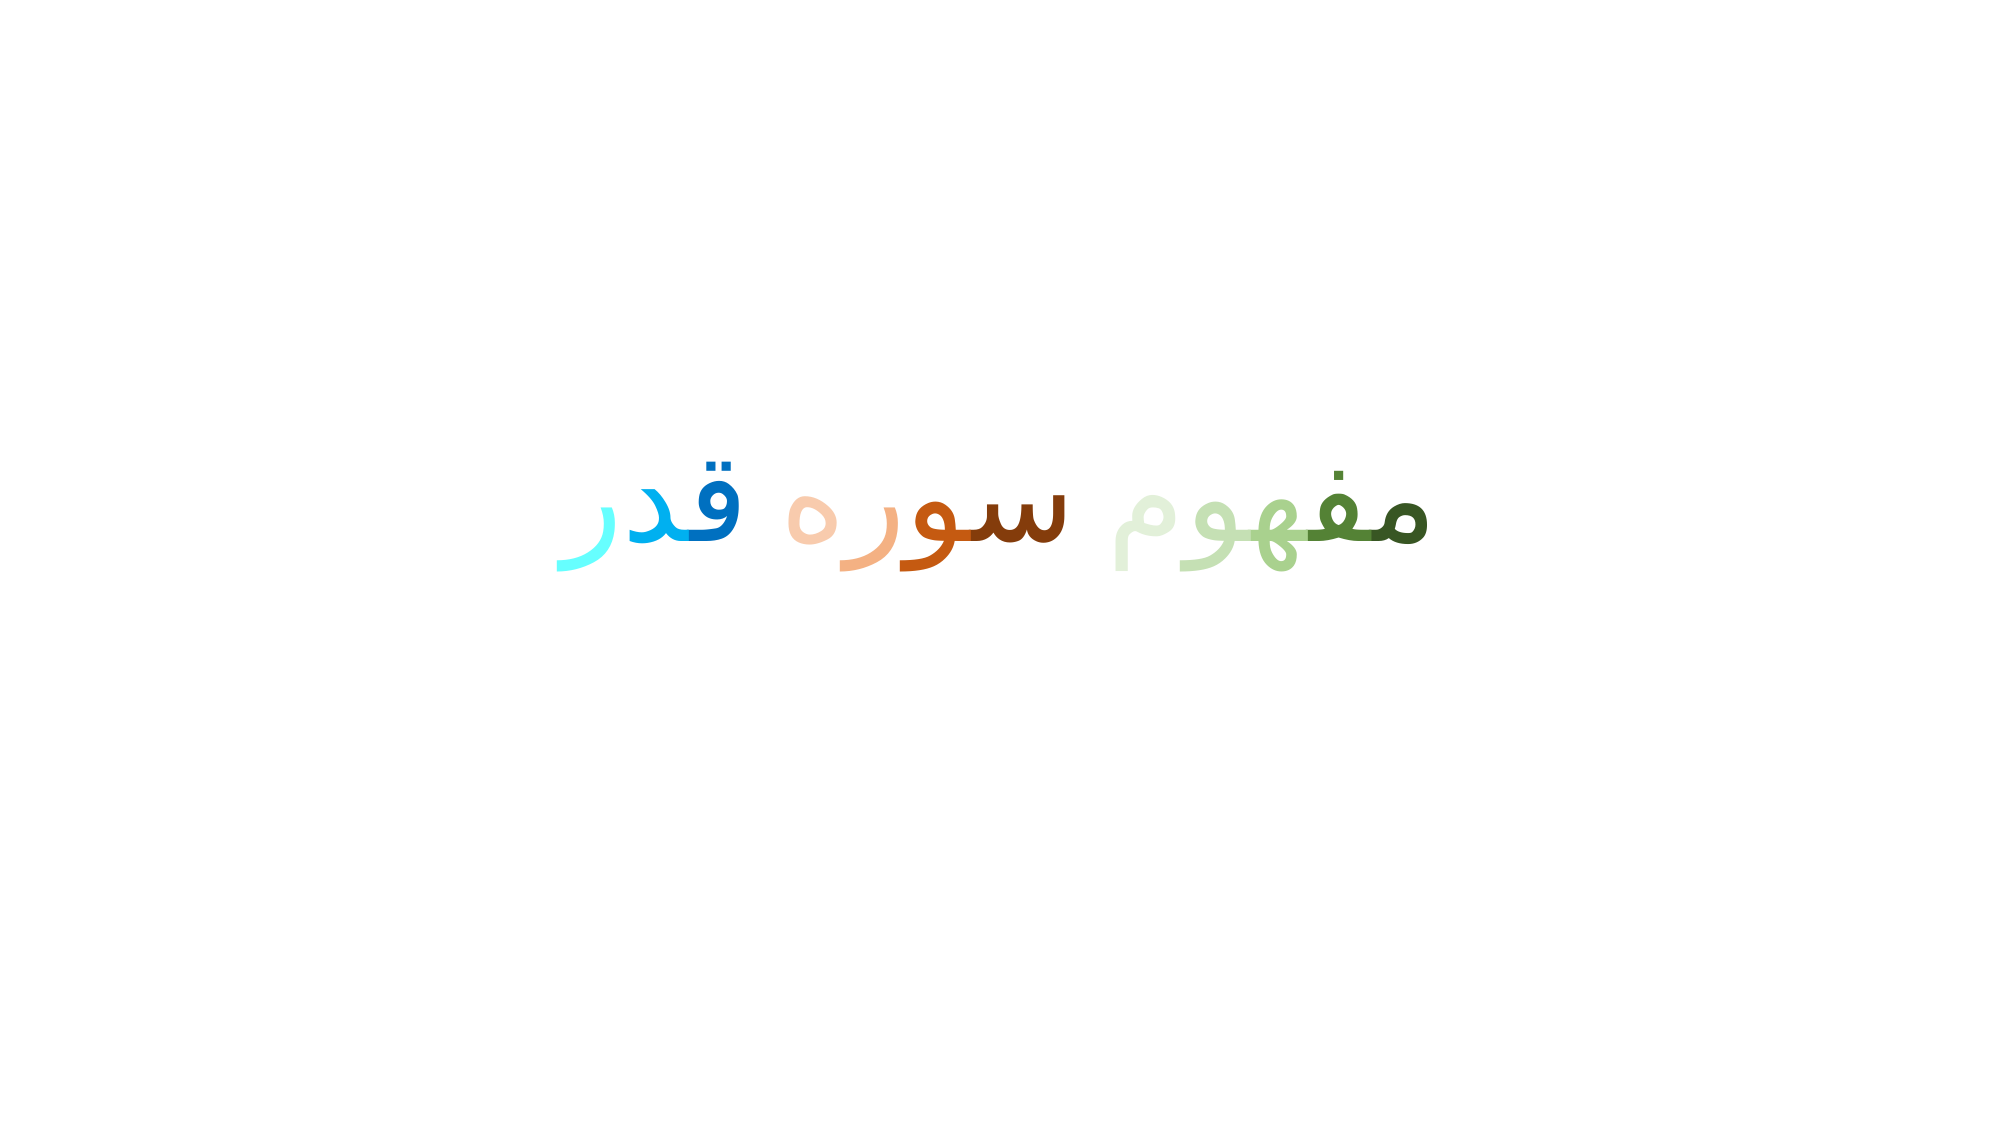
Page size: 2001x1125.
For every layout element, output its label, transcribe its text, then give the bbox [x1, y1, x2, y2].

title مفهوم سوره قدر [249, 184, 1750, 576]
